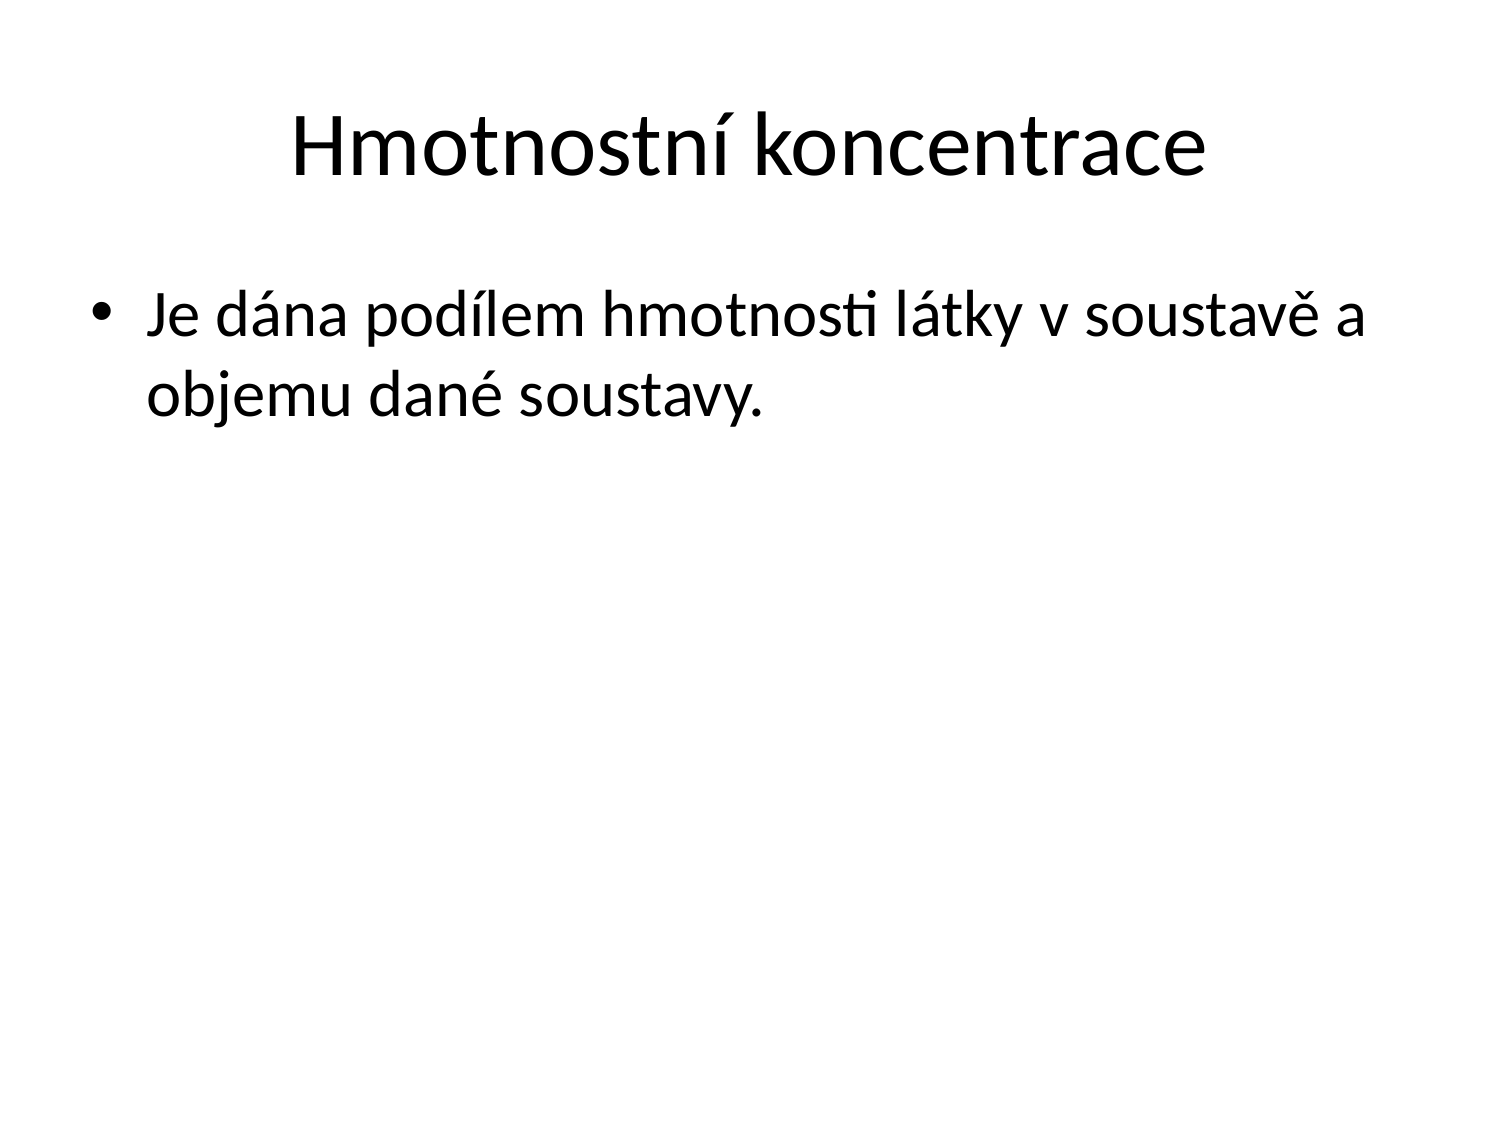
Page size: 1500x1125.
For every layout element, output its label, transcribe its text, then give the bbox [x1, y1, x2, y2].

list Je dána podílem hmotnosti látky v soustavě a objemu dané soustavy. [75, 262, 1425, 1005]
title Hmotnostní koncentrace [75, 45, 1425, 233]
